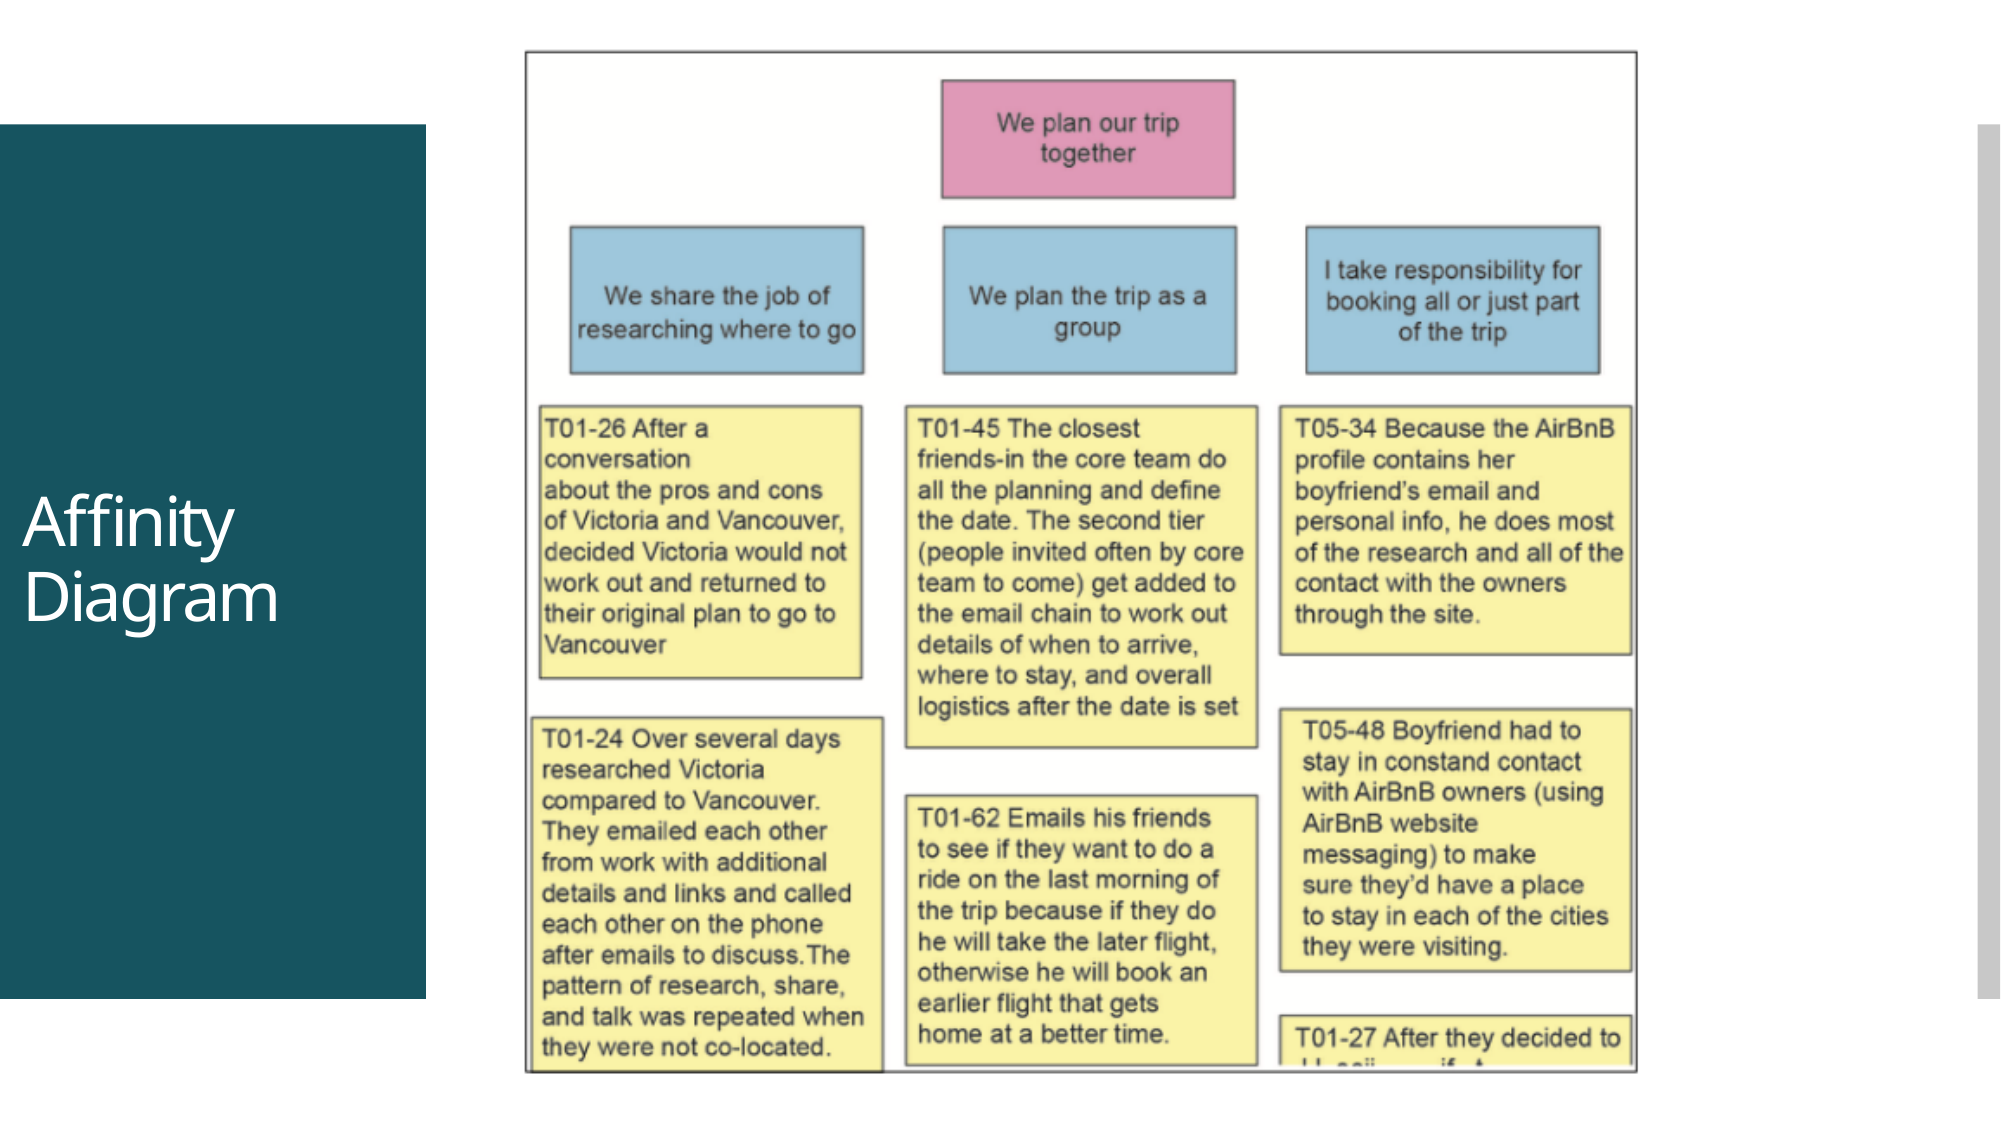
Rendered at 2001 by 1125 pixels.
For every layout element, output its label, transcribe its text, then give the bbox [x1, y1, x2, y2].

title Affinity Diagram [22, 184, 404, 940]
picture [519, 44, 1646, 1079]
